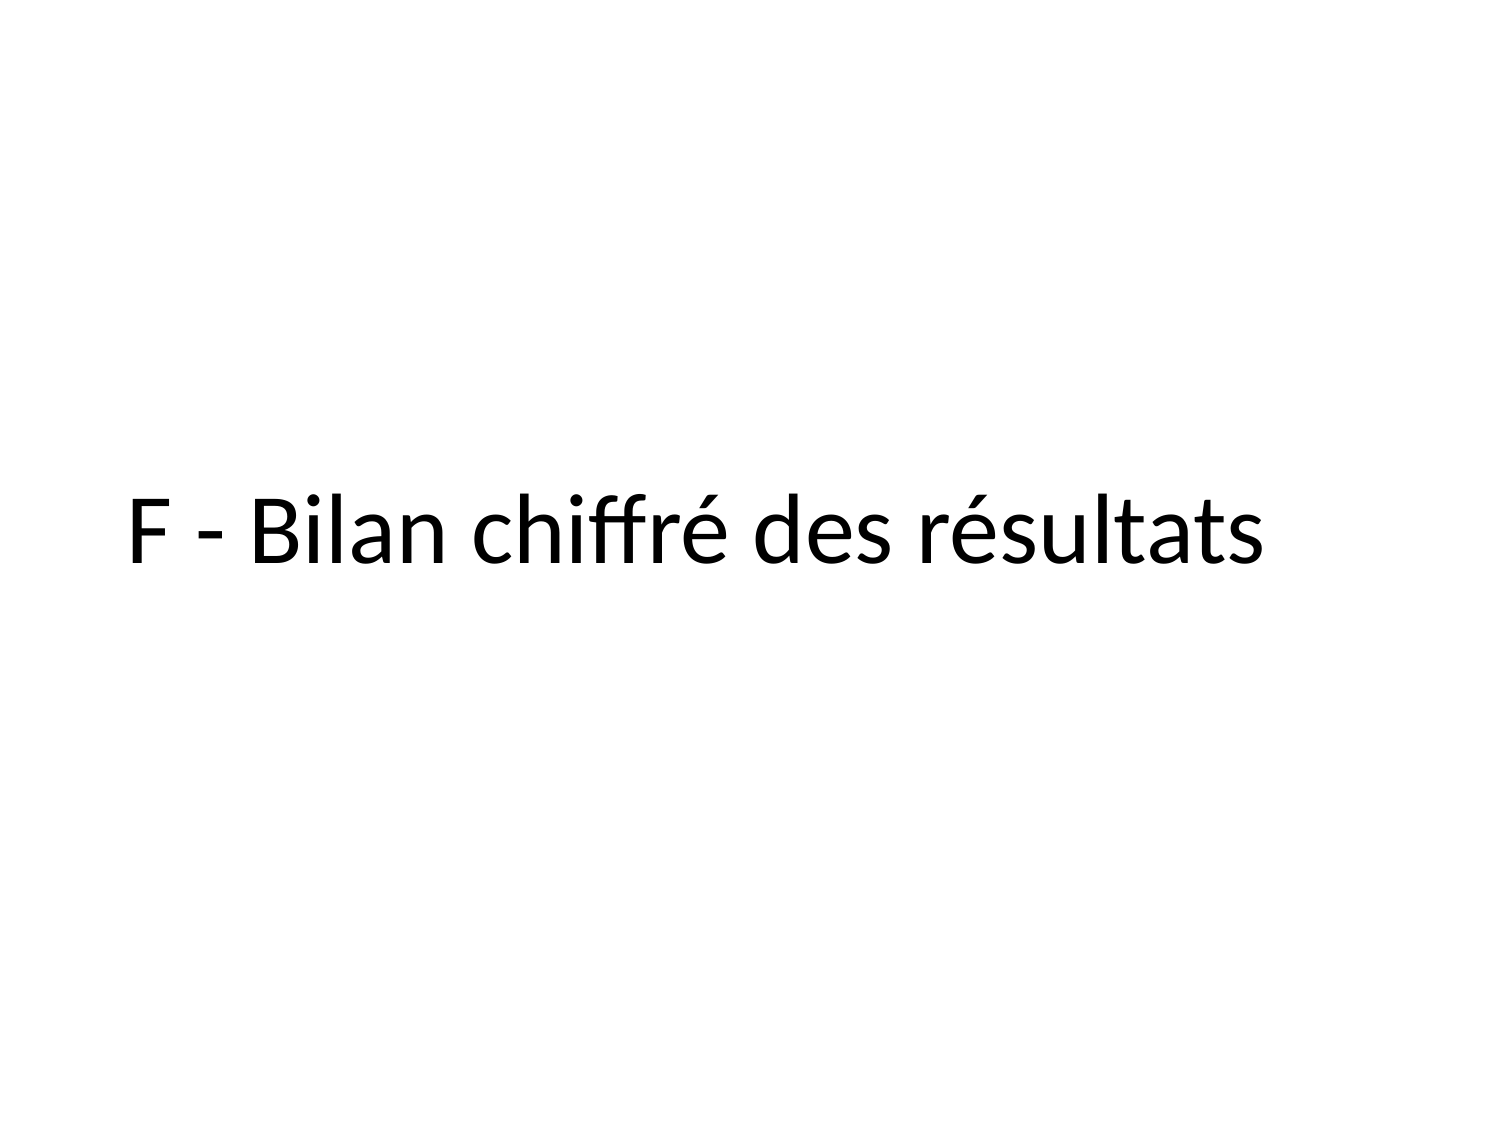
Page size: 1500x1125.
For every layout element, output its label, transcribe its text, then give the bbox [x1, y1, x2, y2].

text_box F - Bilan chiffré des résultats [112, 456, 1388, 591]
